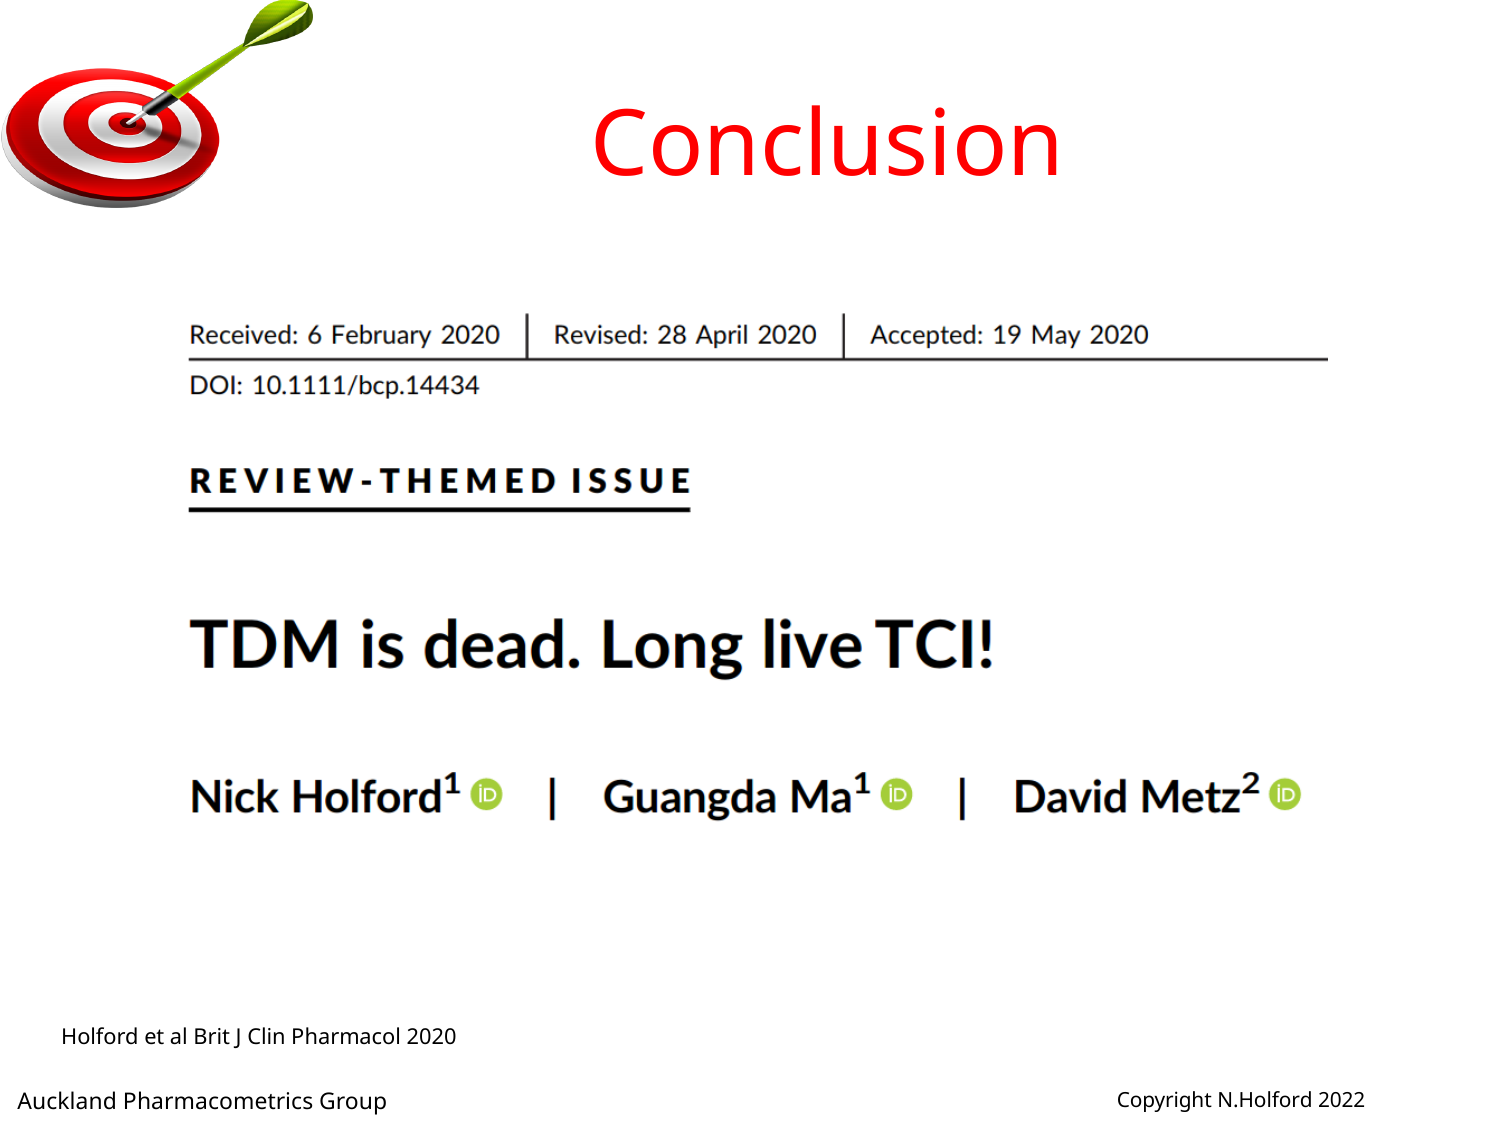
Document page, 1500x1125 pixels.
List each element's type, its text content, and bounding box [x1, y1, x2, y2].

text_box Holford et al Brit J Clin Pharmacol 2020 [46, 1015, 1454, 1057]
title Conclusion [230, 45, 1425, 233]
picture [1, 0, 313, 208]
picture [171, 309, 1328, 845]
